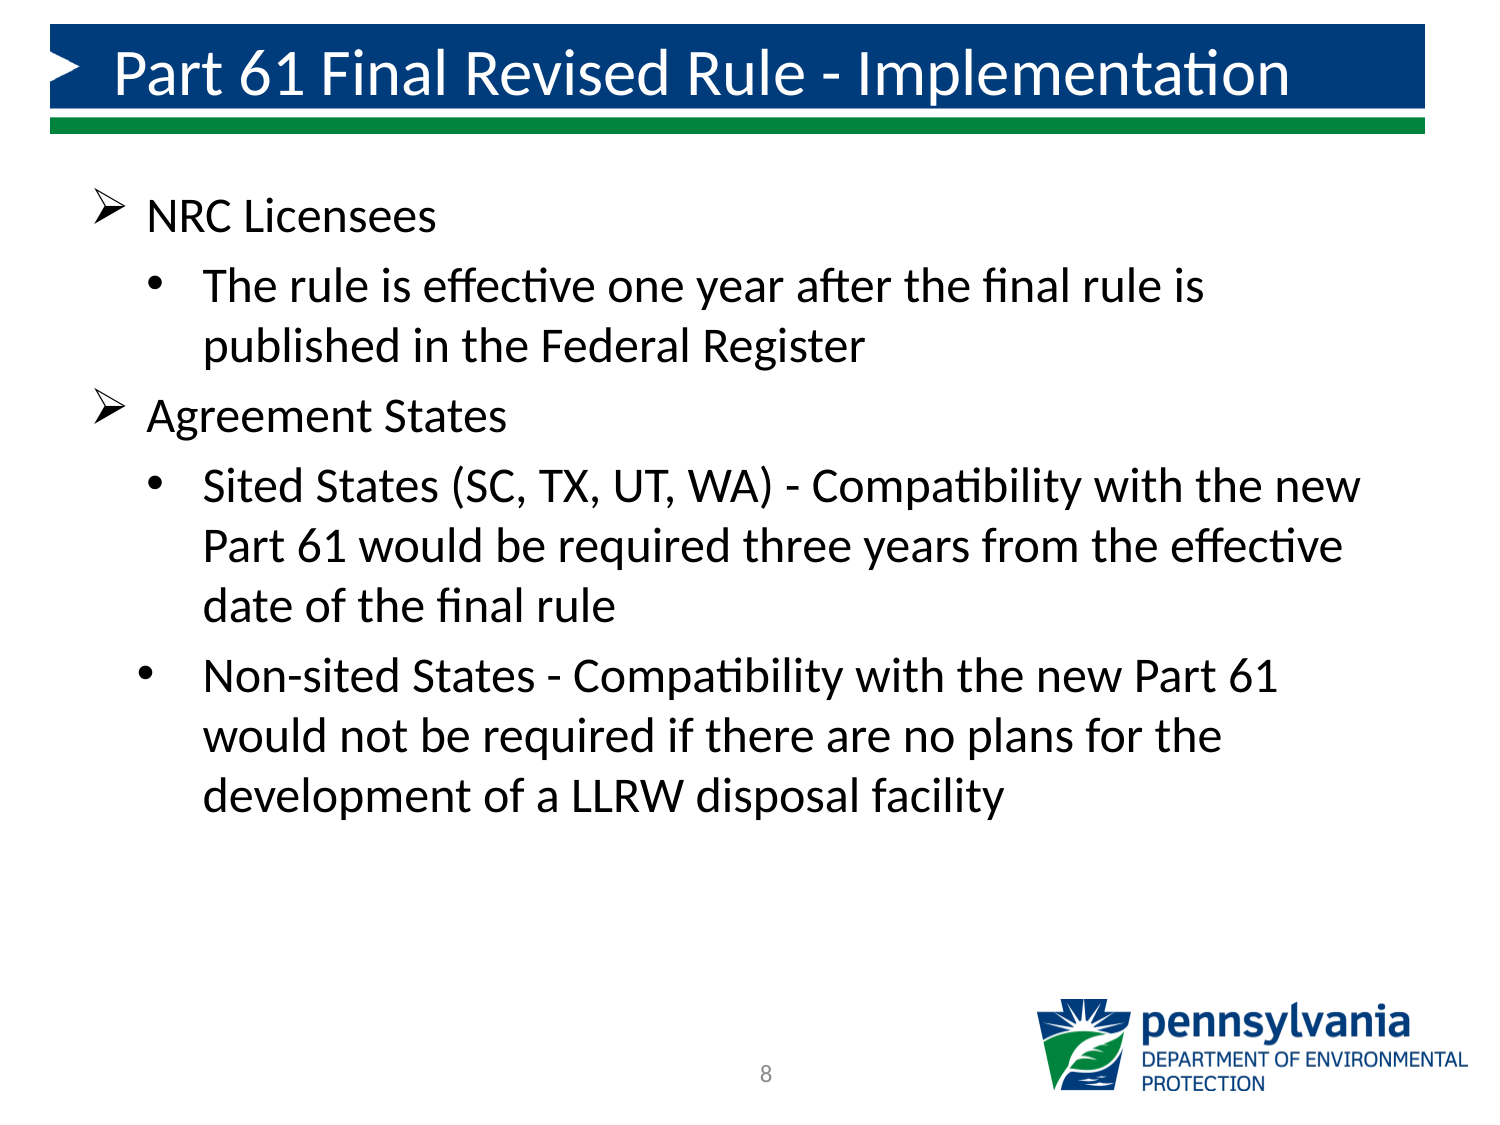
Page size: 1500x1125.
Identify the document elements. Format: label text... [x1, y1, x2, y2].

list NRC Licensees The rule is effective one year after the final rule is published in the Federal Register Agreement States Sited States (SC, TX, UT, WA) - Compatibility with the new Part 61 would be required three years from the effective date of the final rule Non-sited States - Compatibility with the new Part 61 would not be required if there are no plans for the development of a LLRW disposal facility [75, 174, 1425, 868]
slide_number 8 [725, 1050, 788, 1095]
picture [1037, 999, 1469, 1092]
text_box Part 61 Final Revised Rule - Implementation [37, 0, 1413, 138]
picture [49, 24, 1426, 134]
